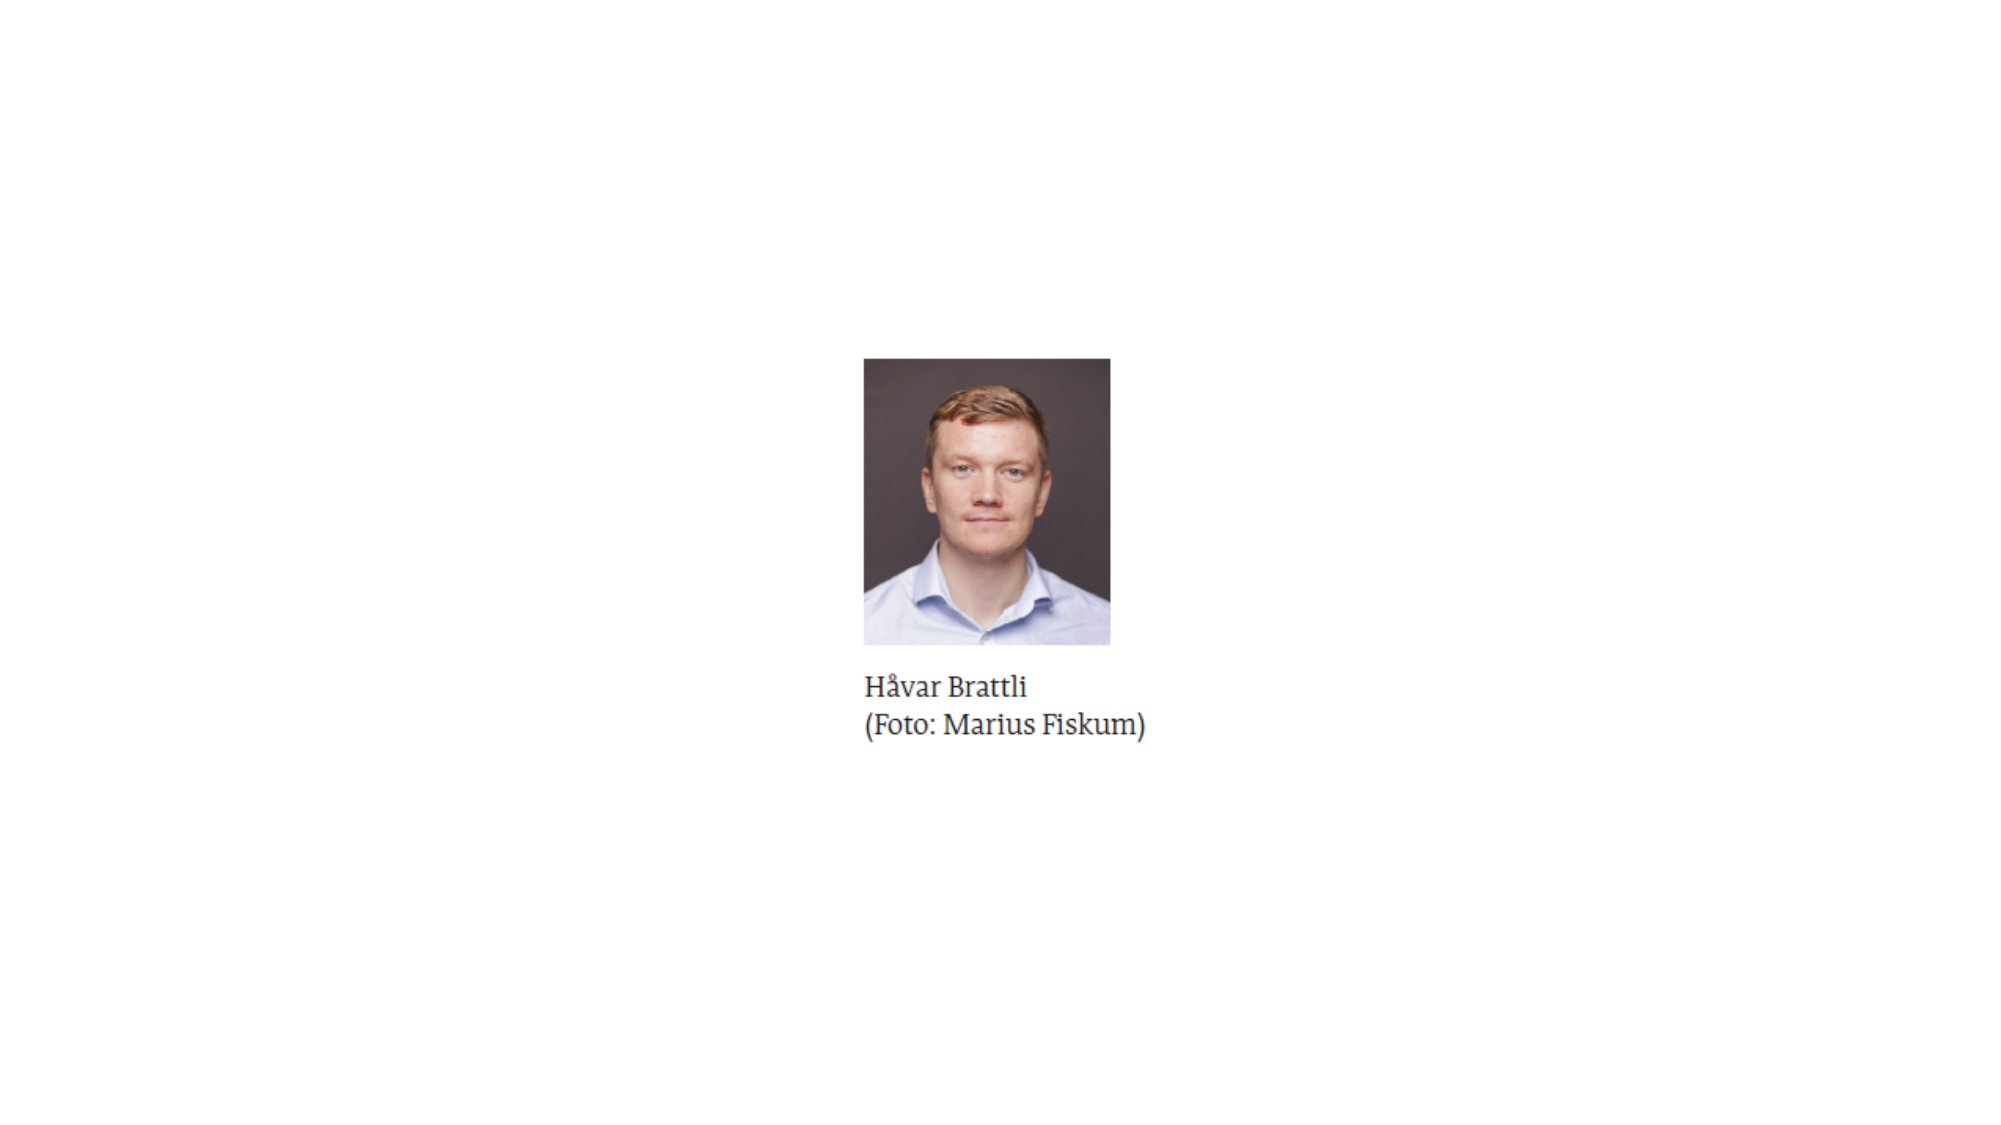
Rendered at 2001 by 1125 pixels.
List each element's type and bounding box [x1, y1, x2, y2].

picture [839, 344, 1161, 781]
